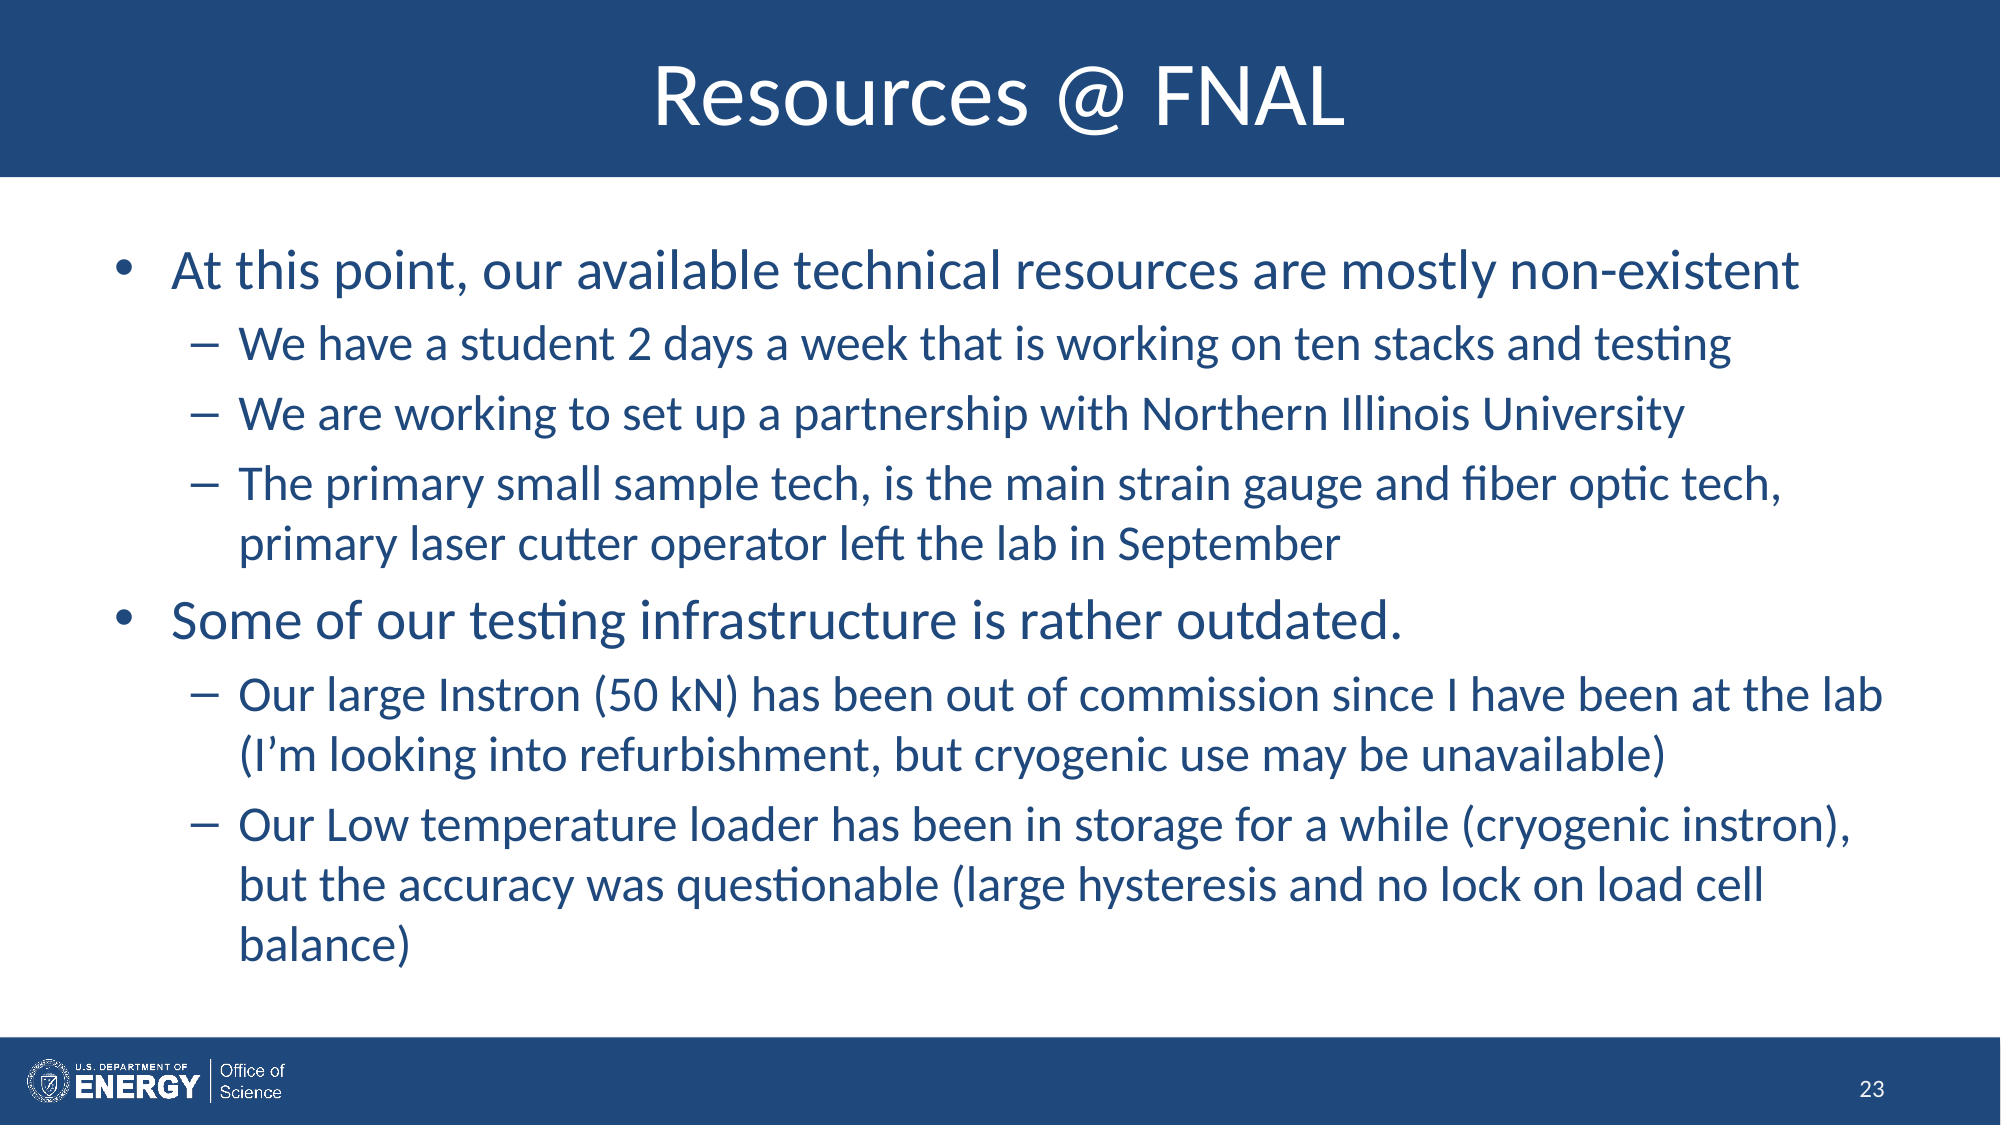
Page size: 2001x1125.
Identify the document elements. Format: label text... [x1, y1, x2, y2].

picture [27, 1059, 285, 1103]
slide_number 23 [1433, 1057, 1900, 1118]
list At this point, our available technical resources are mostly non-existent We have a student 2 days a week that is working on ten stacks and testing We are working to set up a partnership with Northern Illinois University The primary small sample tech, is the main strain gauge and fiber optic tech, primary laser cutter operator left the lab in September Some of our testing infrastructure is rather outdated. Our large Instron (50 kN) has been out of commission since I have been at the lab (I’m looking into refurbishment, but cryogenic use may be unavailable) Our Low temperature loader has been in storage for a while (cryogenic instron), but the accuracy was questionable (large hysteresis and no lock on load cell balance) [99, 224, 1900, 986]
title Resources @ FNAL [0, 0, 2000, 178]
